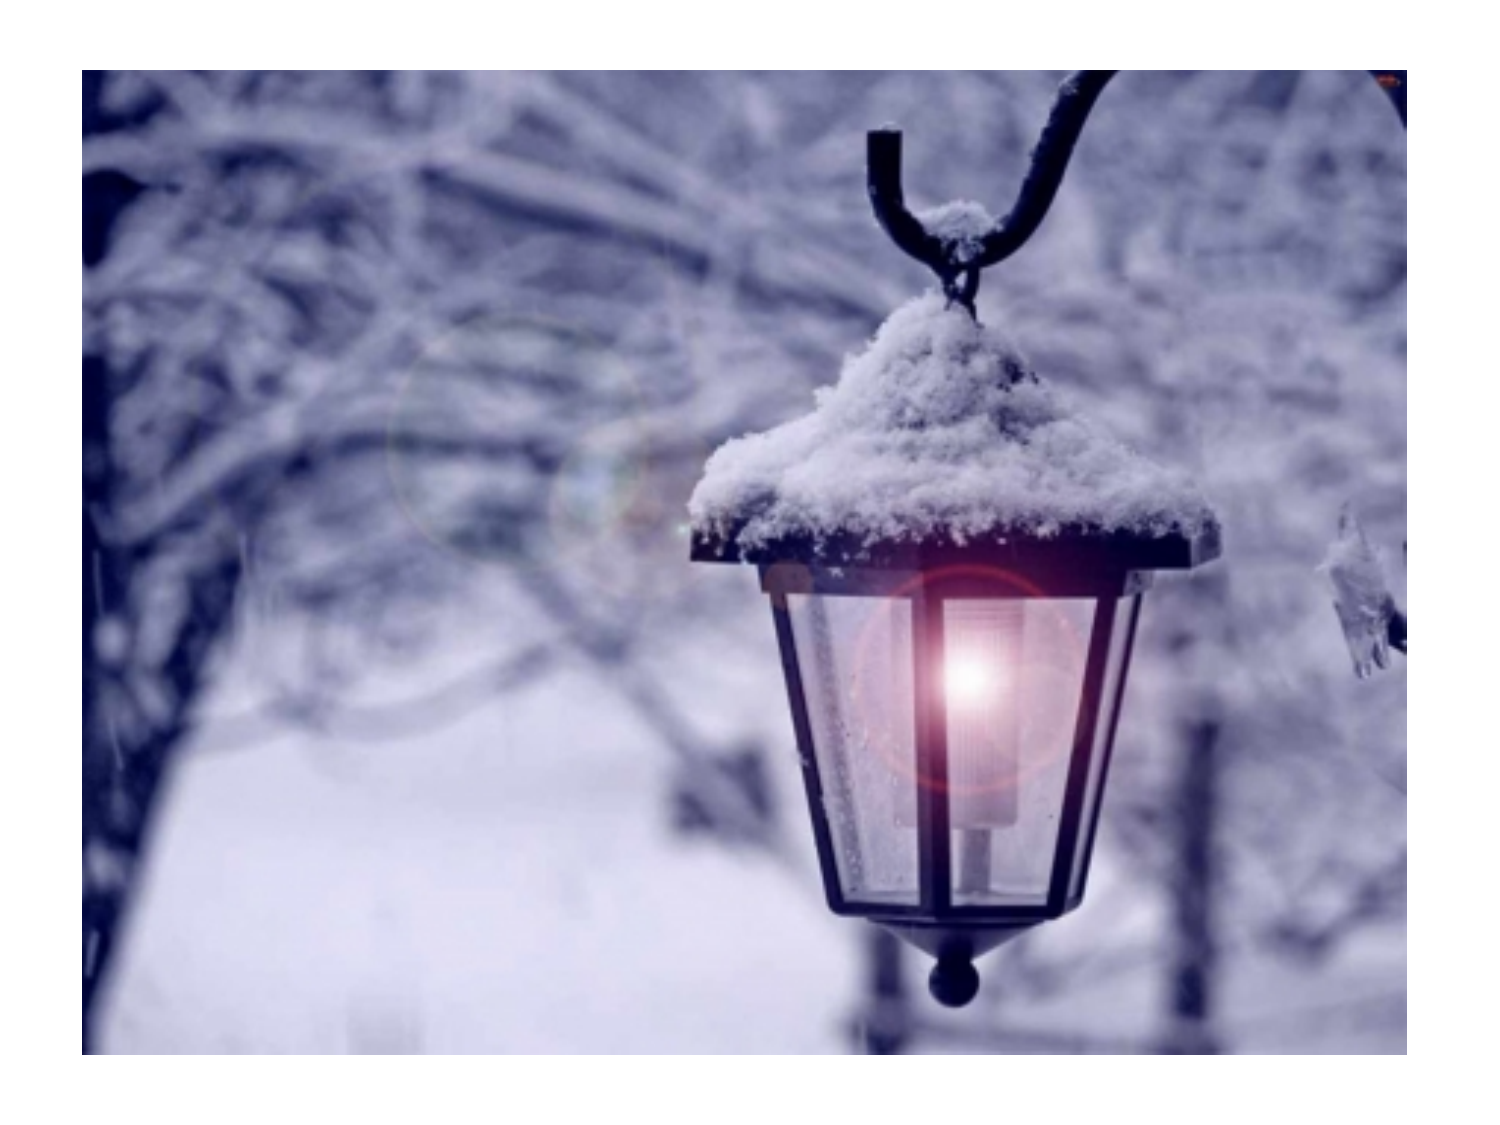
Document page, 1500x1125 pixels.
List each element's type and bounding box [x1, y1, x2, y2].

picture [81, 70, 1407, 1055]
